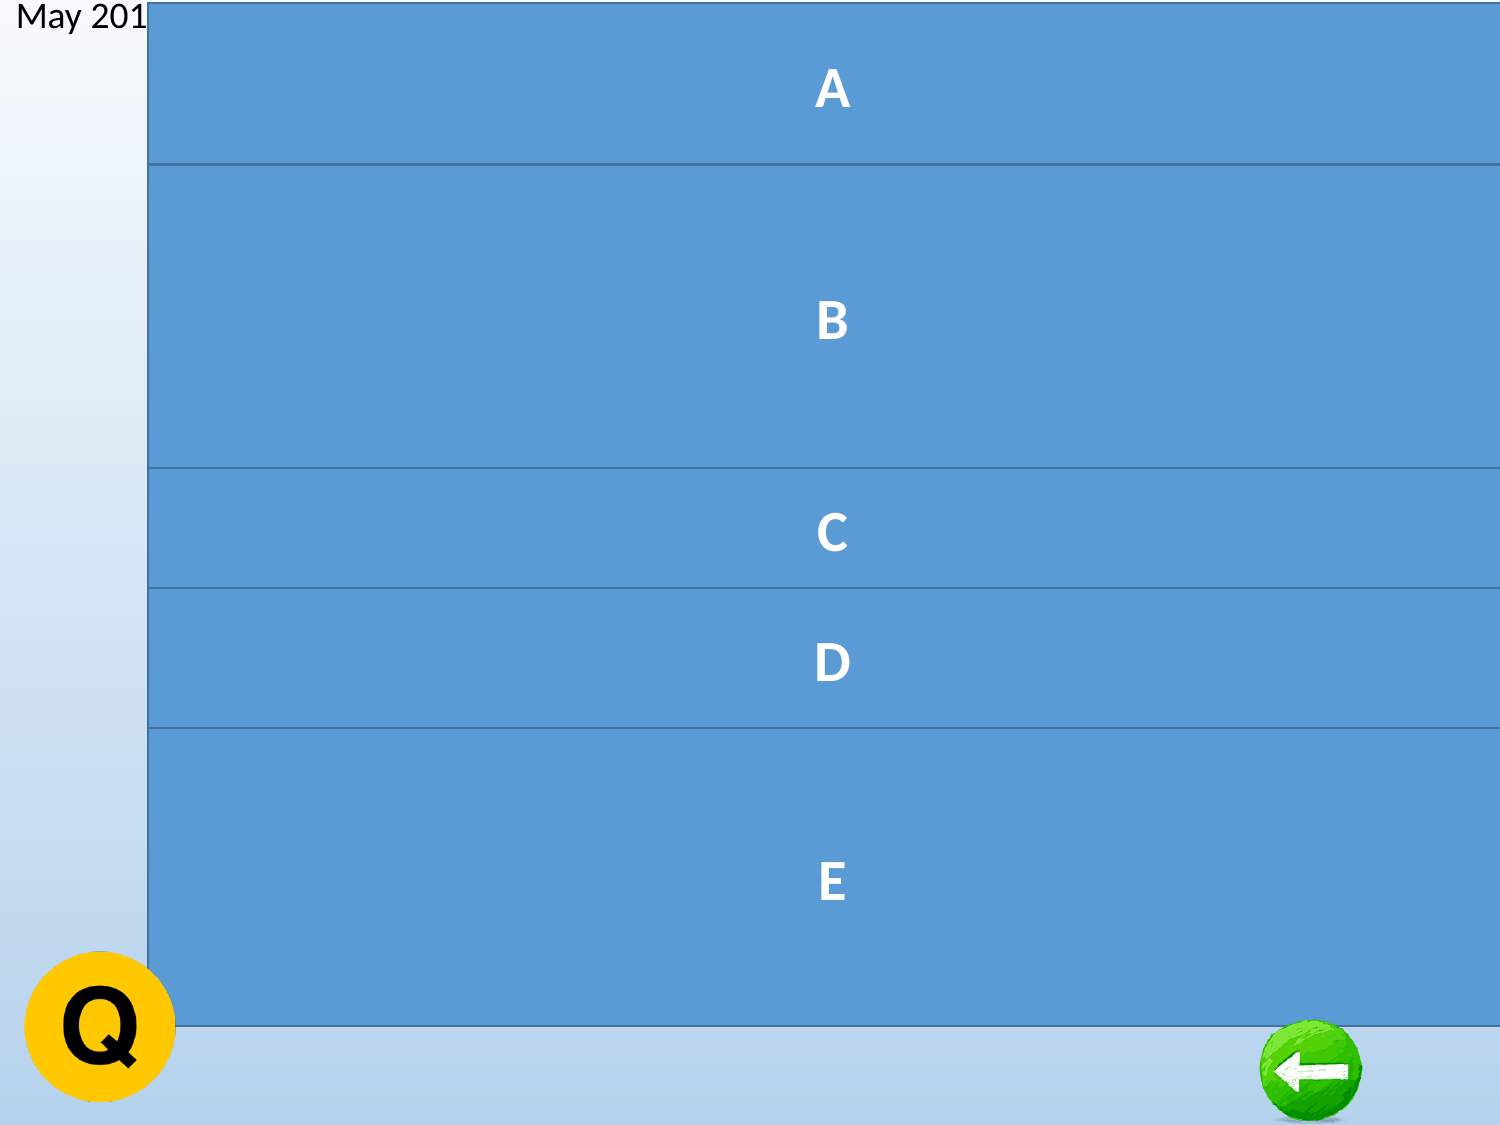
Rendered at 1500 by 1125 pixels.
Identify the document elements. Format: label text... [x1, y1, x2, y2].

picture [2, 2, 1500, 1125]
text_box May 2011 [1, 0, 182, 44]
